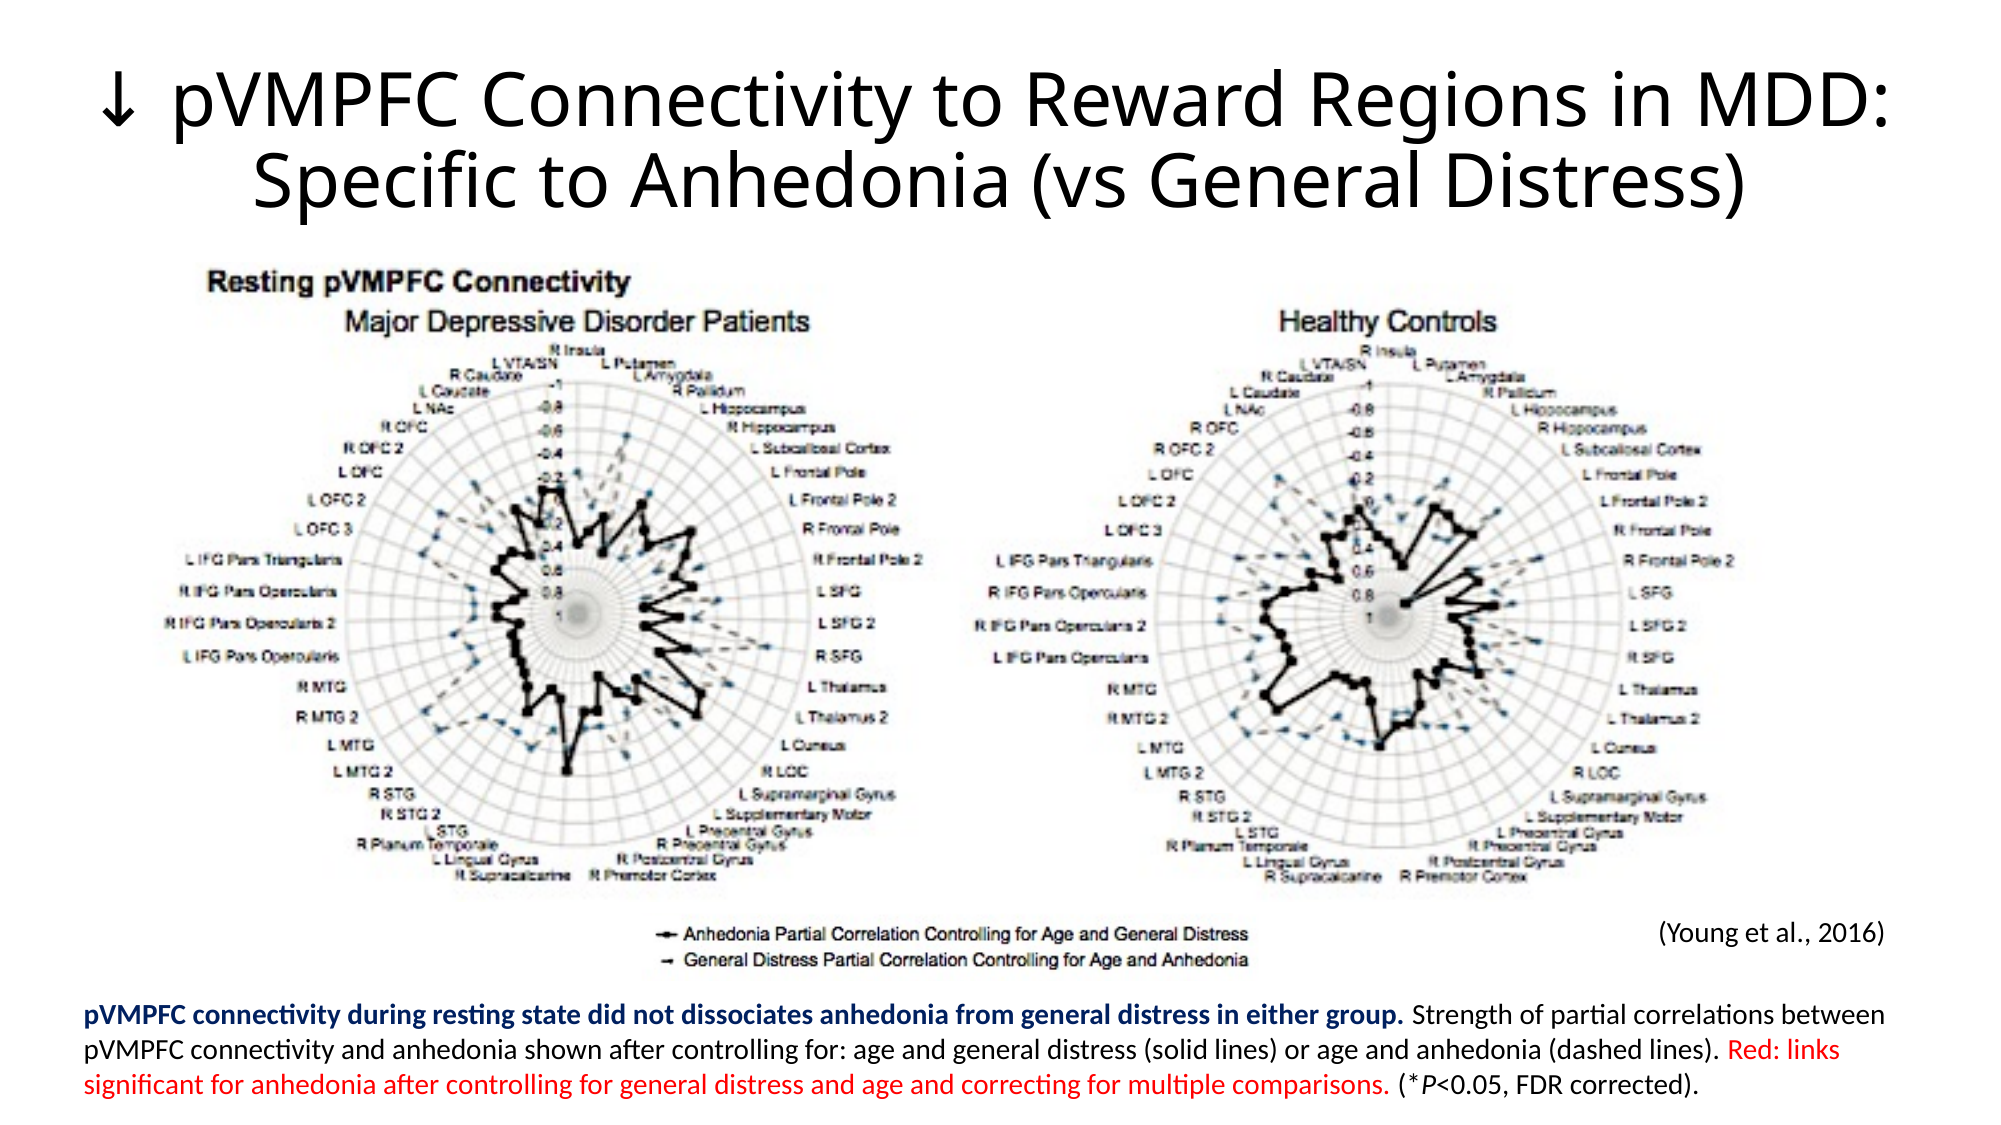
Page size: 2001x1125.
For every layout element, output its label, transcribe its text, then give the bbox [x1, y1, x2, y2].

text_box (Young et al., 2016) [1643, 906, 1901, 956]
text_box pVMPFC connectivity during resting state did not dissociates anhedonia from general distress in either group. Strength of partial correlations between pVMPFC connectivity and anhedonia shown after controlling for: age and general distress (solid lines) or age and anhedonia (dashed lines). Red: links significant for anhedonia after controlling for general distress and age and correcting for multiple comparisons. (*P<0.05, FDR corrected). [68, 987, 1932, 1108]
picture [0, 262, 1905, 907]
text_box ↓ pVMPFC Connectivity to Reward Regions in MDD: Specific to Anhedonia (vs General Distress) [68, 33, 1932, 251]
picture [641, 913, 1259, 981]
